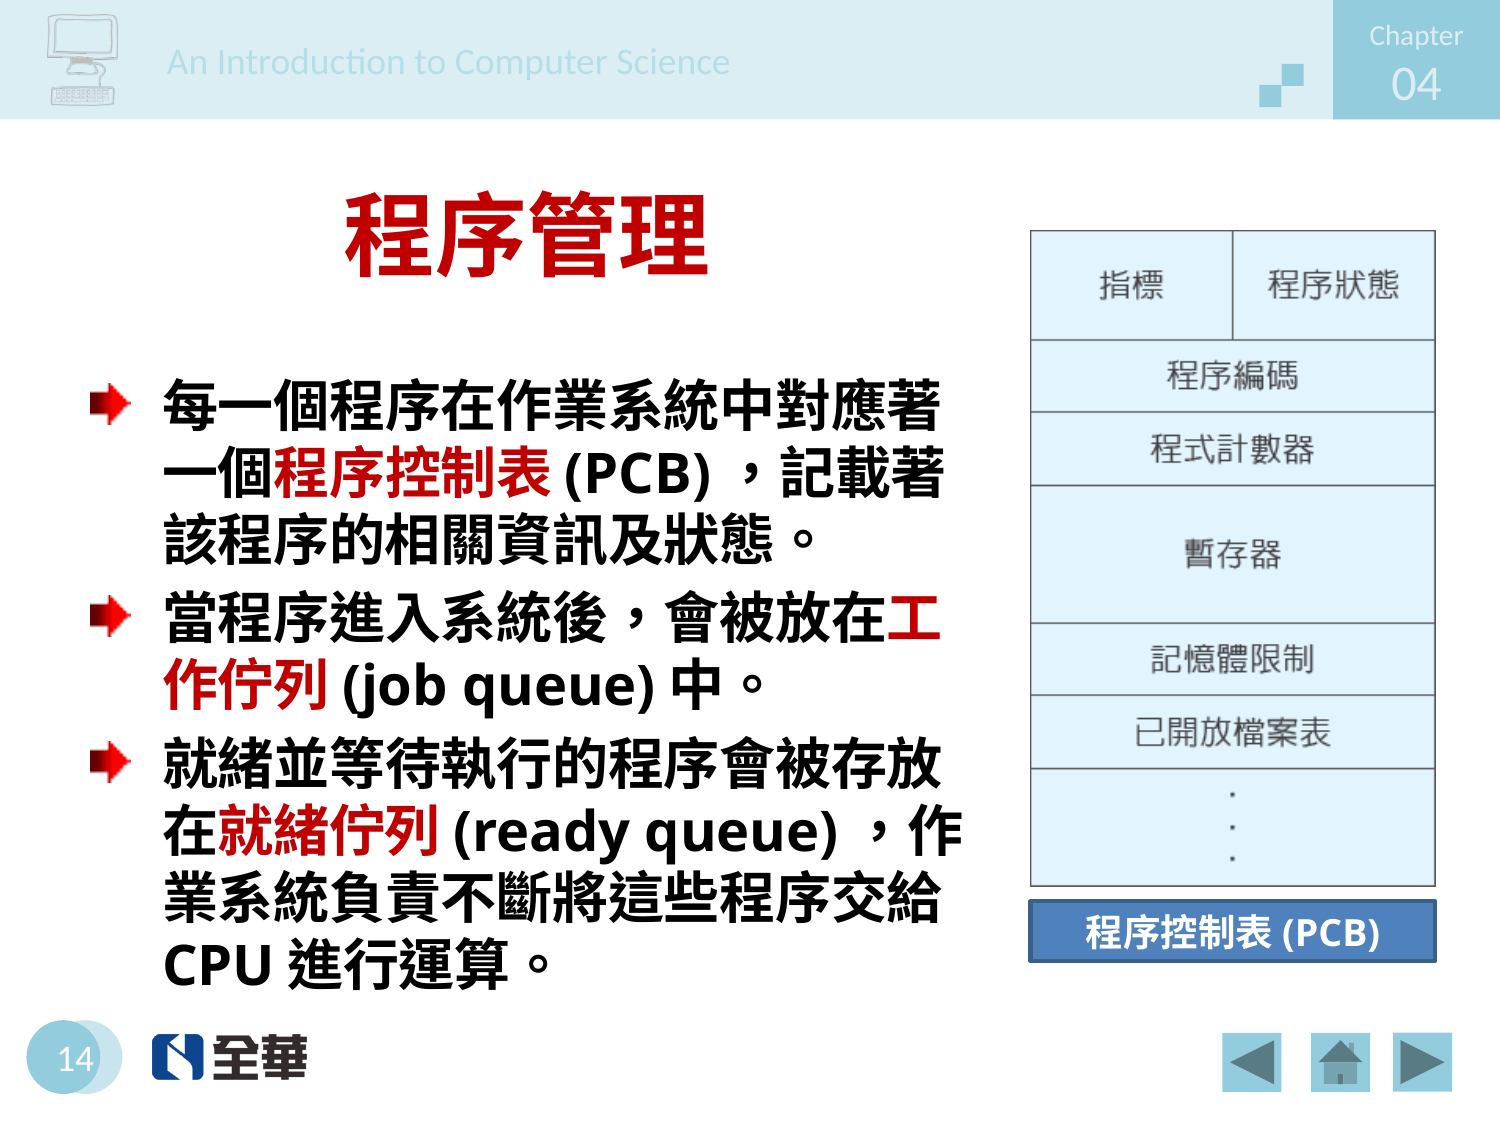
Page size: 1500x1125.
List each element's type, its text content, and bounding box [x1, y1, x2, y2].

list 每一個程序在作業系統中對應著一個程序控制表(PCB)，記載著該程序的相關資訊及狀態。 當程序進入系統後，會被放在工作佇列(job queue)中。 就緒並等待執行的程序會被存放在就緒佇列(ready queue)，作業系統負責不斷將這些程序交給CPU進行運算。 [75, 363, 979, 1005]
picture [90, 383, 131, 425]
picture [47, 14, 118, 106]
text_box 程序控制表(PCB) [1028, 899, 1437, 963]
title 程序管理 [75, 138, 979, 327]
picture [90, 741, 131, 783]
picture [1030, 229, 1436, 887]
picture [152, 1034, 307, 1080]
picture [90, 595, 131, 637]
